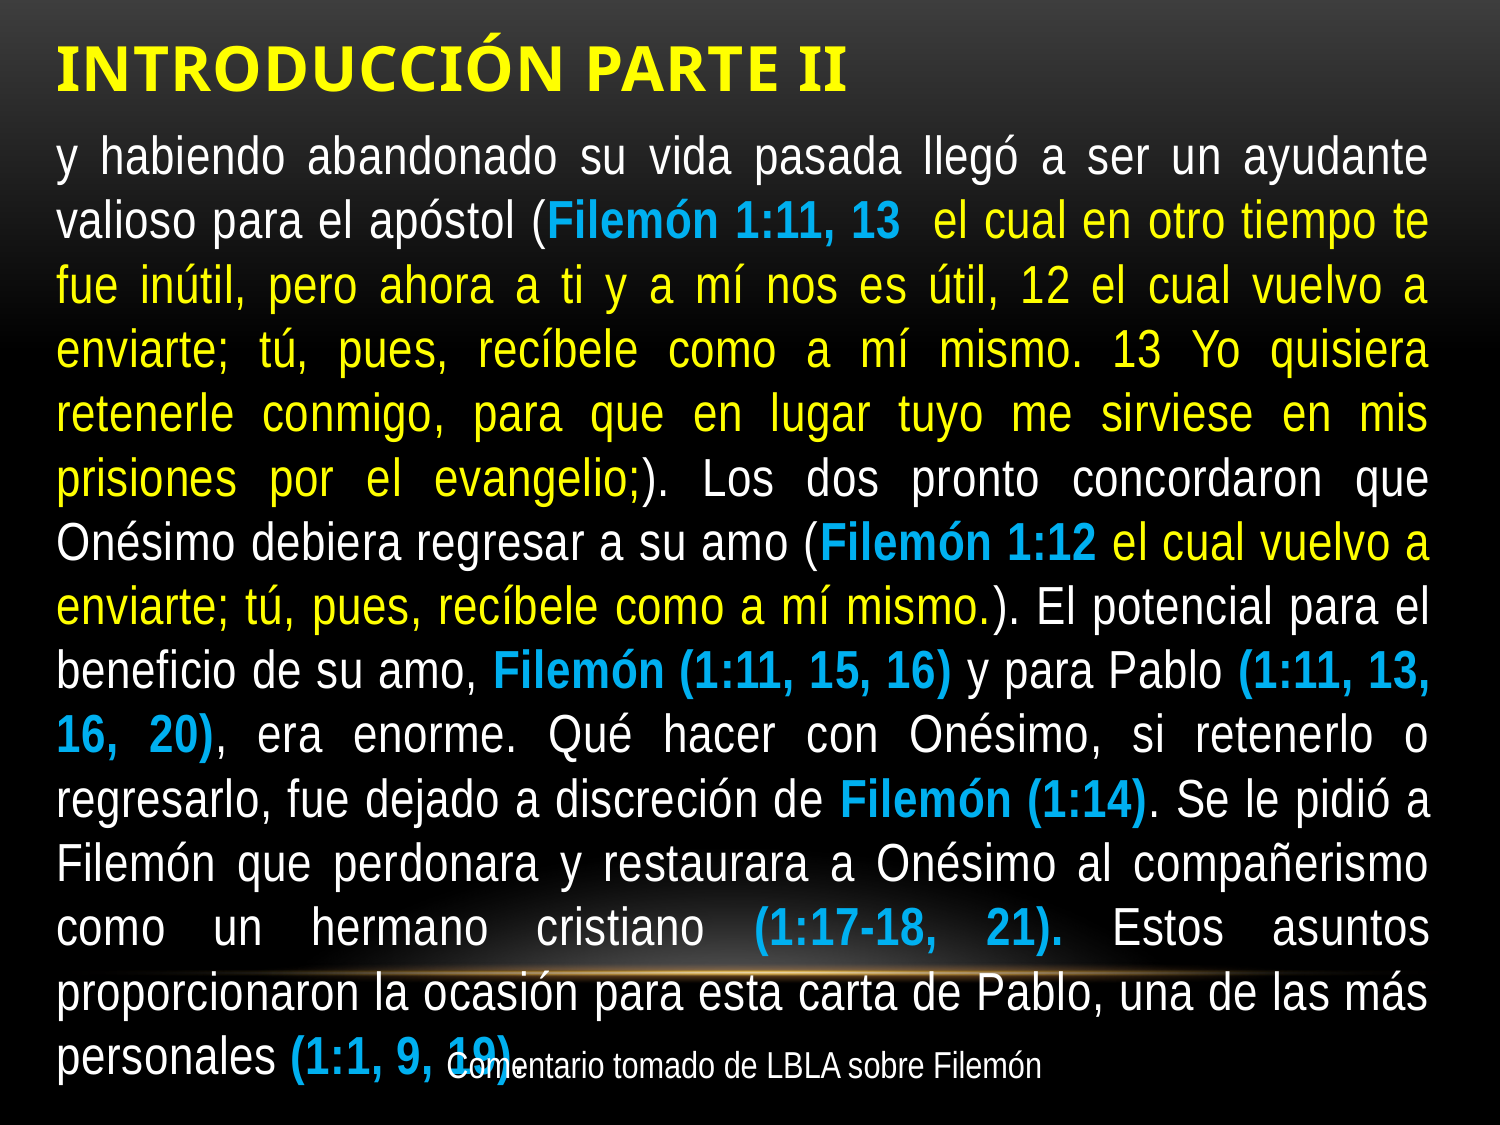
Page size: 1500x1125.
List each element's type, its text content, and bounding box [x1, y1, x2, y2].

title Introducción Parte II [41, 0, 1447, 112]
text_box Comentario tomado de LBLA sobre Filemón [53, 1033, 1436, 1094]
list y habiendo abandonado su vida pasada llegó a ser un ayudante valioso para el apóstol (Filemón 1:11, 13 el cual en otro tiempo te fue inútil, pero ahora a ti y a mí nos es útil, 12 el cual vuelvo a enviarte; tú, pues, recíbele como a mí mismo. 13 Yo quisiera retenerle conmigo, para que en lugar tuyo me sirviese en mis prisiones por el evangelio;). Los dos pronto concordaron que Onésimo debiera regresar a su amo (Filemón 1:12 el cual vuelvo a enviarte; tú, pues, recíbele como a mí mismo.). El potencial para el beneficio de su amo, Filemón (1:11, 15, 16) y para Pablo (1:11, 13, 16, 20), era enorme. Qué hacer con Onésimo, si retenerlo o regresarlo, fue dejado a discreción de Filemón (1:14). Se le pidió a Filemón que perdonara y restaurara a Onésimo al compañerismo como un hermano cristiano (1:17-18, 21). Estos asuntos proporcionaron la ocasión para esta carta de Pablo, una de las más personales (1:1, 9, 19). [41, 113, 1447, 1094]
picture [0, 0, 1500, 1125]
